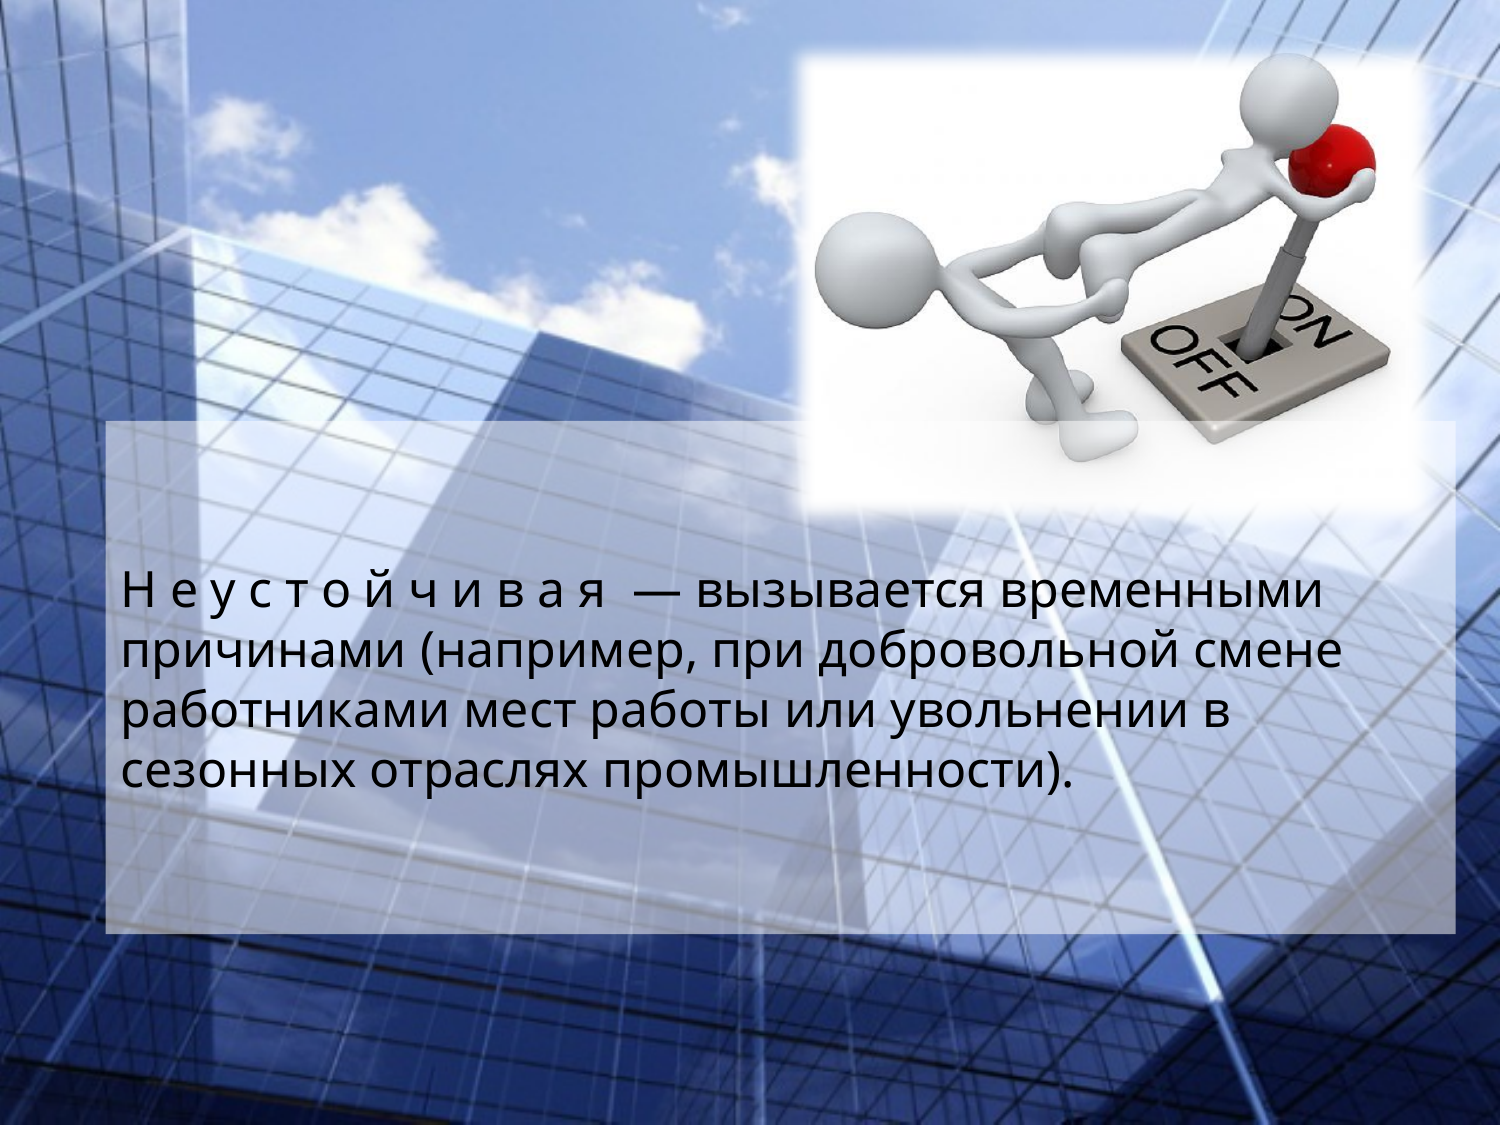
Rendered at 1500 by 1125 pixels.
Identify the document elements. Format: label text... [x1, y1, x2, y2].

picture [0, 0, 1500, 1125]
list Неустойчивая — вызывается временными причинами (например, при добровольной смене работниками мест работы или увольнении в сезонных отраслях промышленности). [105, 420, 1456, 935]
